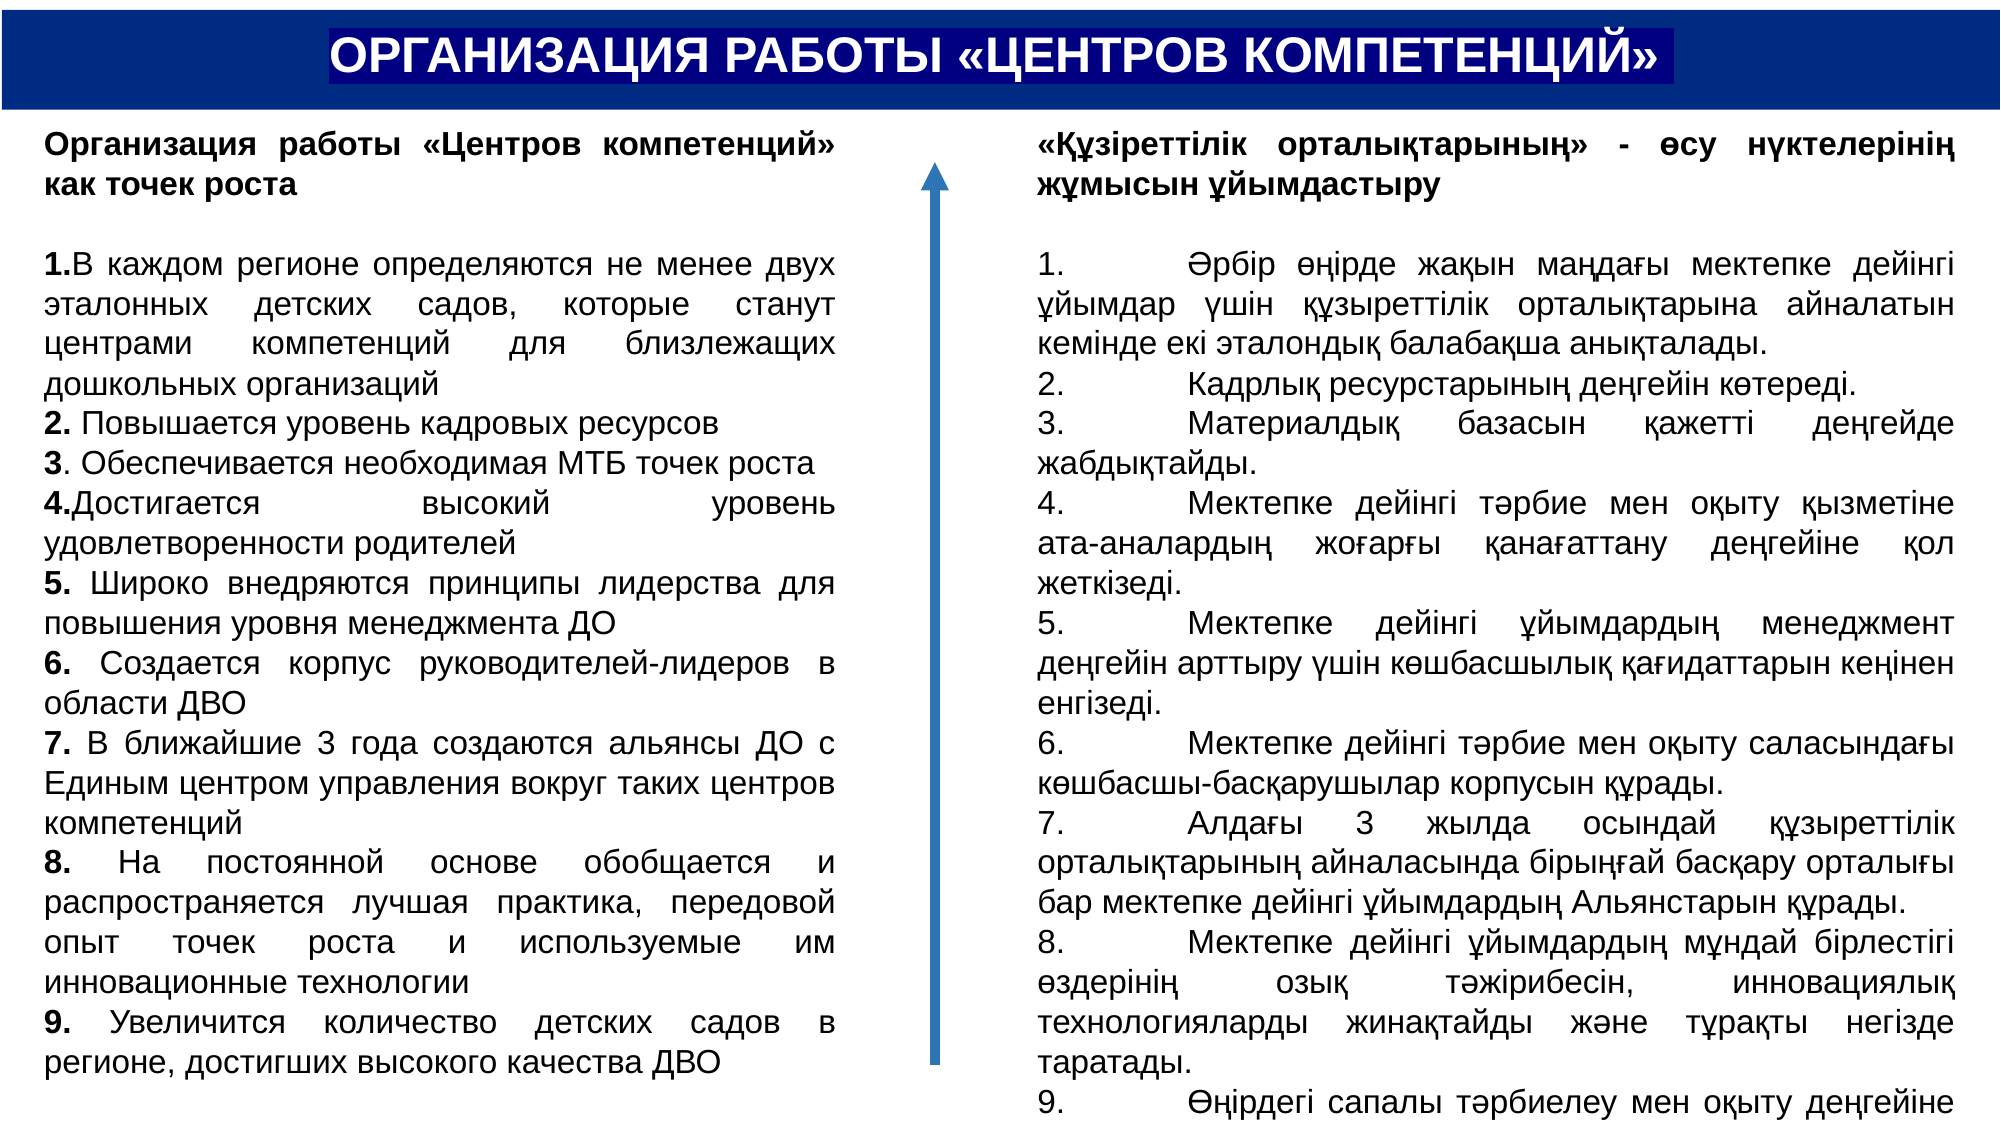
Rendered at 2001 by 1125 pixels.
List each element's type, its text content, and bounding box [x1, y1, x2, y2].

text_box «Құзіреттілік орталықтарының» - өсу нүктелерінің жұмысын ұйымдастыру 1. Әрбір өңірде жақын маңдағы мектепке дейінгі ұйымдар үшін құзыреттілік орталықтарына айналатын кемінде екі эталондық балабақша анықталады. 2. Кадрлық ресурстарының деңгейін көтереді. 3. Материалдық базасын қажетті деңгейде жабдықтайды. 4. Мектепке дейінгі тәрбие мен оқыту қызметіне ата-аналардың жоғарғы қанағаттану деңгейіне қол жеткізеді. 5. Мектепке дейінгі ұйымдардың менеджмент деңгейін арттыру үшін көшбасшылық қағидаттарын кеңінен енгізеді. 6. Мектепке дейінгі тәрбие мен оқыту саласындағы көшбасшы-басқарушылар корпусын құрады. 7. Алдағы 3 жылда осындай құзыреттілік орталықтарының айналасында бірыңғай басқару орталығы бар мектепке дейінгі ұйымдардың Альянстарын құрады. 8. Мектепке дейінгі ұйымдардың мұндай бірлестігі өздерінің озық тәжірибесін, инновациялық технологияларды жинақтайды және тұрақты негізде таратады. 9. Өңірдегі сапалы тәрбиелеу мен оқыту деңгейіне қол жеткізген балабақшалар саны артады. [1022, 114, 1971, 1125]
title ОРГАНИЗАЦИЯ РАБОТЫ «ЦЕНТРОВ КОМПЕТЕНЦИЙ» [1, 9, 2000, 110]
text_box Организация работы «Центров компетенций» как точек роста 1.В каждом регионе определяются не менее двух эталонных детских садов, которые станут центрами компетенций для близлежащих дошкольных организаций 2. Повышается уровень кадровых ресурсов 3. Обеспечивается необходимая МТБ точек роста 4.Достигается высокий уровень удовлетворенности родителей 5. Широко внедряются принципы лидерства для повышения уровня менеджмента ДО 6. Создается корпус руководителей-лидеров в области ДВО 7. В ближайшие 3 года создаются альянсы ДО с Единым центром управления вокруг таких центров компетенций 8. На постоянной основе обобщается и распространяется лучшая практика, передовой опыт точек роста и используемые им инновационные технологии 9. Увеличится количество детских садов в регионе, достигших высокого качества ДВО [29, 114, 852, 1088]
